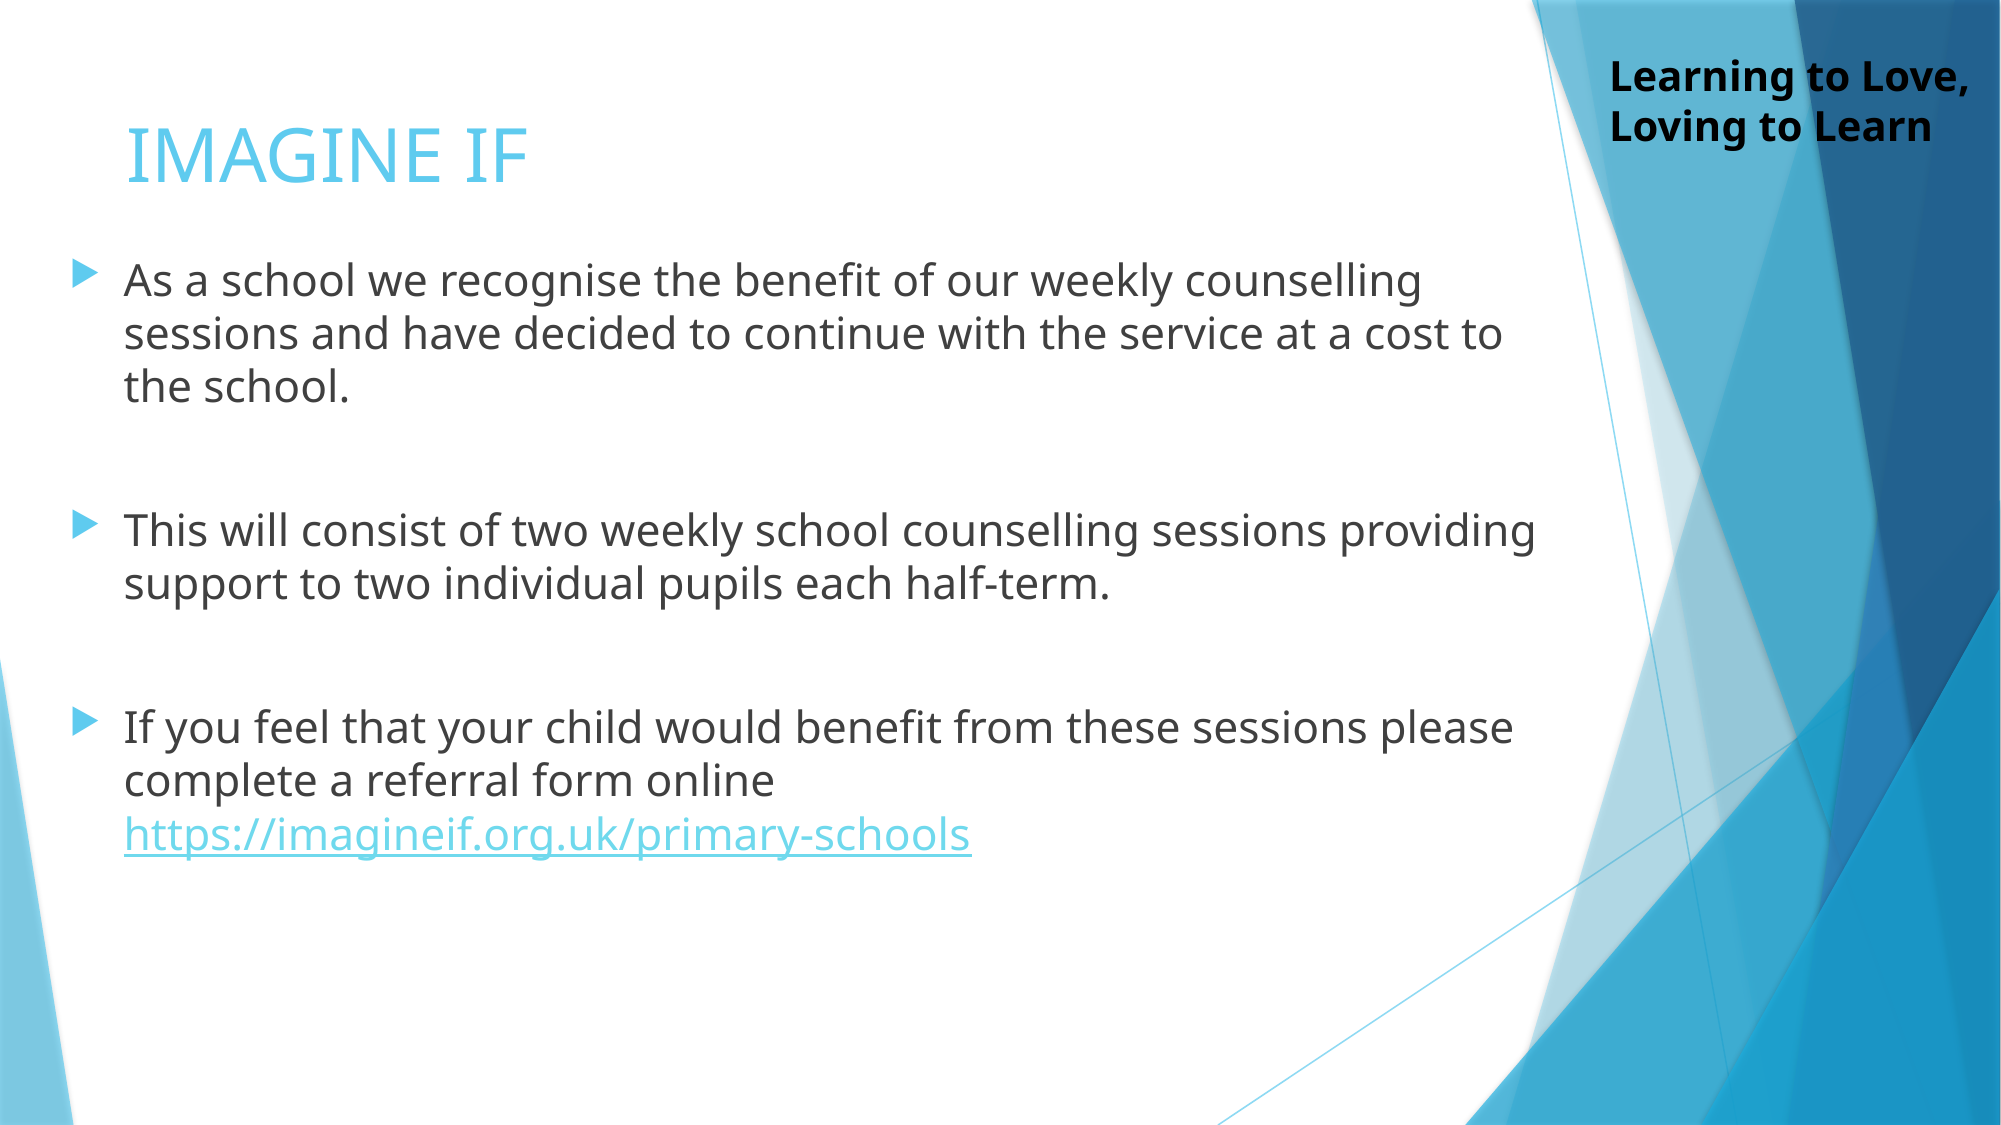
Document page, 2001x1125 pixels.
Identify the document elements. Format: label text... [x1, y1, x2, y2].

text_box Learning to Love, Loving to Learn [1594, 41, 1985, 157]
title IMAGINE IF [111, 99, 1522, 244]
list As a school we recognise the benefit of our weekly counselling sessions and have decided to continue with the service at a cost to the school. This will consist of two weekly school counselling sessions providing support to two individual pupils each half-term. If you feel that your child would benefit from these sessions please complete a referral form online https://imagineif.org.uk/primary-schools [54, 244, 1579, 881]
